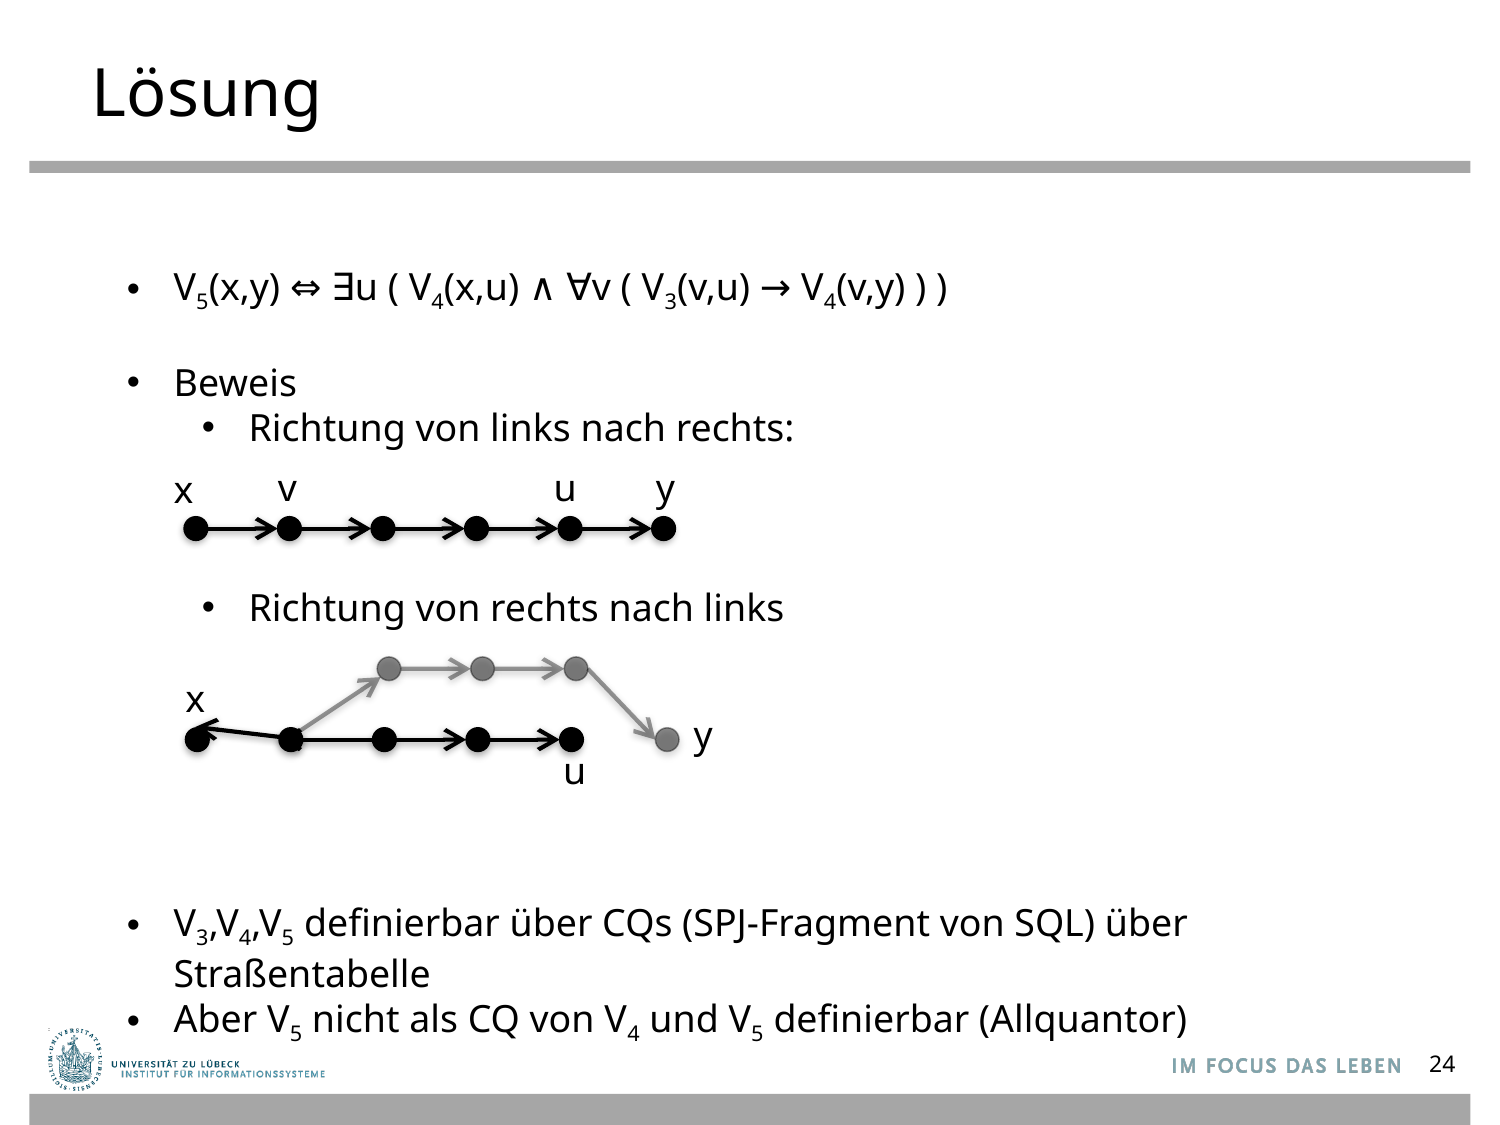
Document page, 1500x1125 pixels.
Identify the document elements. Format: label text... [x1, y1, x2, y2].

text_box [464, 515, 489, 542]
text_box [298, 676, 381, 732]
text_box [280, 727, 293, 734]
text_box [651, 516, 677, 542]
title Lösung [76, 42, 1427, 126]
text_box [373, 727, 397, 753]
text_box u [538, 456, 592, 516]
text_box [376, 656, 402, 682]
text_box [557, 516, 583, 542]
text_box [470, 656, 495, 682]
text_box [465, 727, 490, 753]
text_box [587, 668, 656, 740]
text_box x [170, 667, 220, 727]
text_box [657, 727, 678, 753]
text_box y [640, 456, 690, 516]
text_box v [263, 456, 312, 516]
text_box [370, 515, 396, 542]
text_box [183, 519, 209, 542]
text_box [184, 728, 208, 753]
text_box [280, 747, 300, 753]
text_box [563, 656, 589, 682]
text_box u [548, 739, 602, 800]
text_box V5(x,y) ⇔ ∃u ( V4(x,u) ∧ ∀v ( V3(v,u) → V4(v,y) ) ) Beweis Richtung von links nach rechts: Richtung von rechts nach links V3,V4,V5 definierbar über CQs (SPJ-Fragment von SQL) über Straßentabelle Aber V5 nicht als CQ von V4 und V5 definierbar (Allquantor) [112, 255, 1317, 1099]
text_box y [678, 704, 728, 764]
slide_number 24 [1305, 1050, 1471, 1083]
text_box [277, 516, 302, 542]
text_box x [158, 458, 208, 519]
text_box [559, 727, 582, 739]
